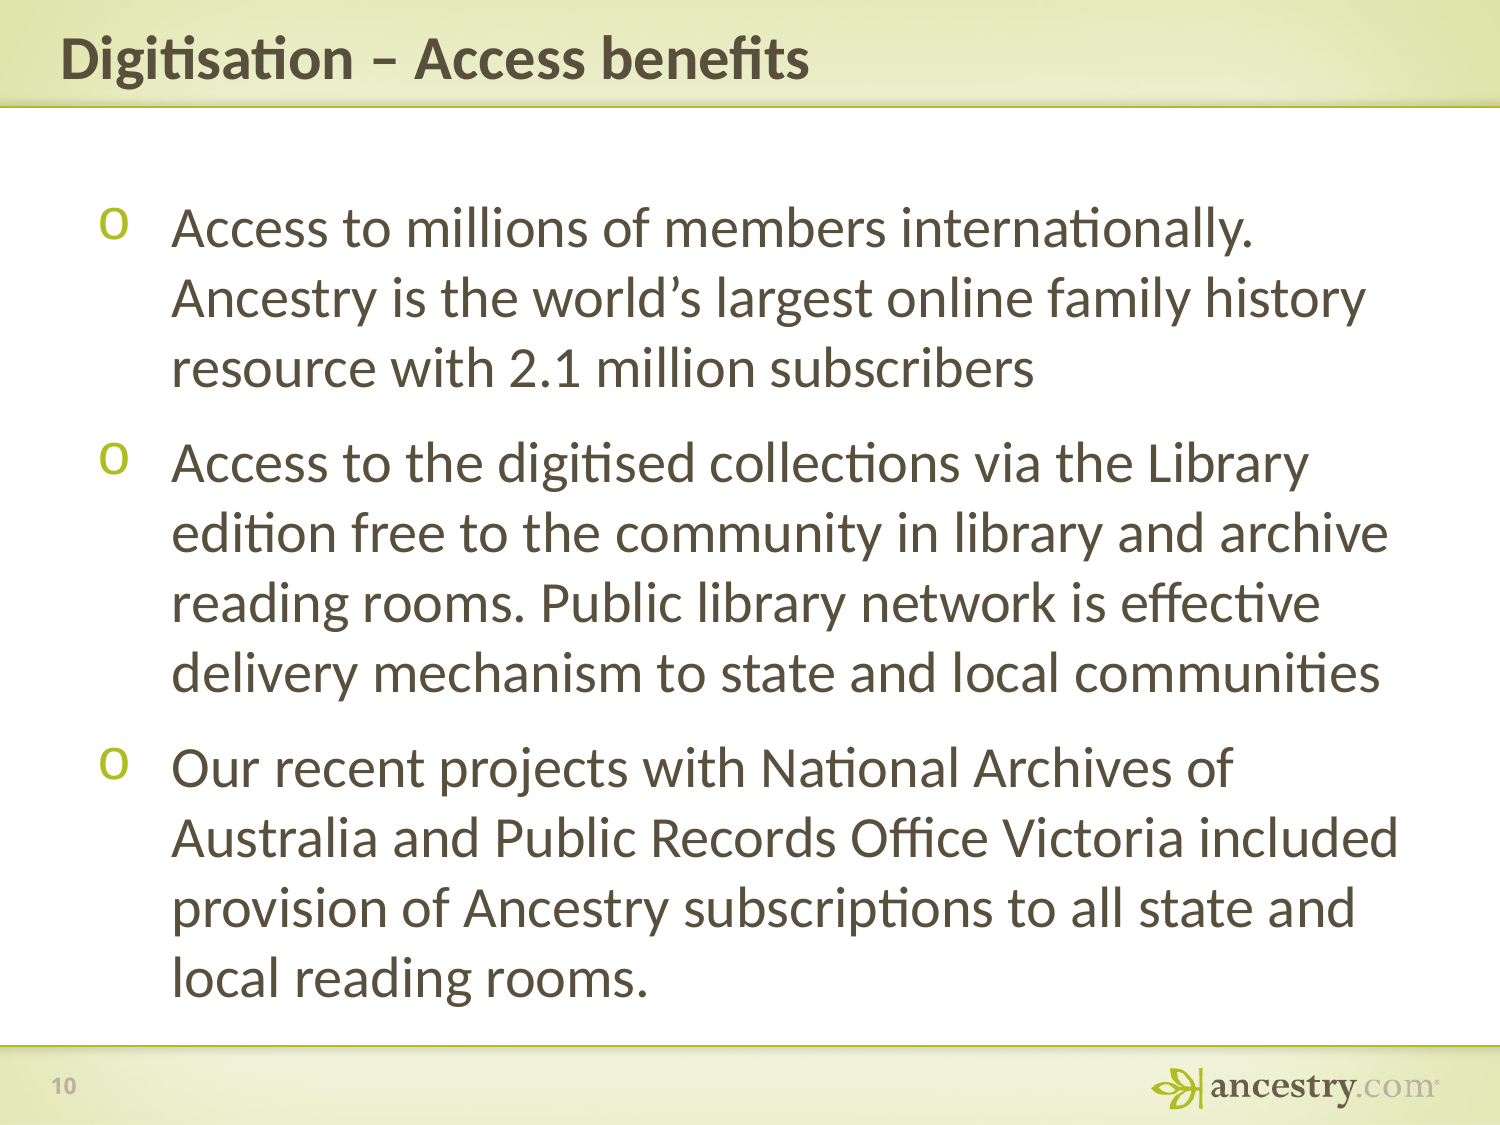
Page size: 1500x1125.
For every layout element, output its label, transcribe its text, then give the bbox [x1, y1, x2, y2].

list Access to millions of members internationally. Ancestry is the world’s largest online family history resource with 2.1 million subscribers Access to the digitised collections via the Library edition free to the community in library and archive reading rooms. Public library network is effective delivery mechanism to state and local communities Our recent projects with National Archives of Australia and Public Records Office Victoria included provision of Ancestry subscriptions to all state and local reading rooms. [77, 188, 1456, 1033]
slide_number 10 [49, 1073, 79, 1102]
picture [0, 0, 1500, 1125]
title Digitisation – Access benefits [60, 8, 1440, 102]
